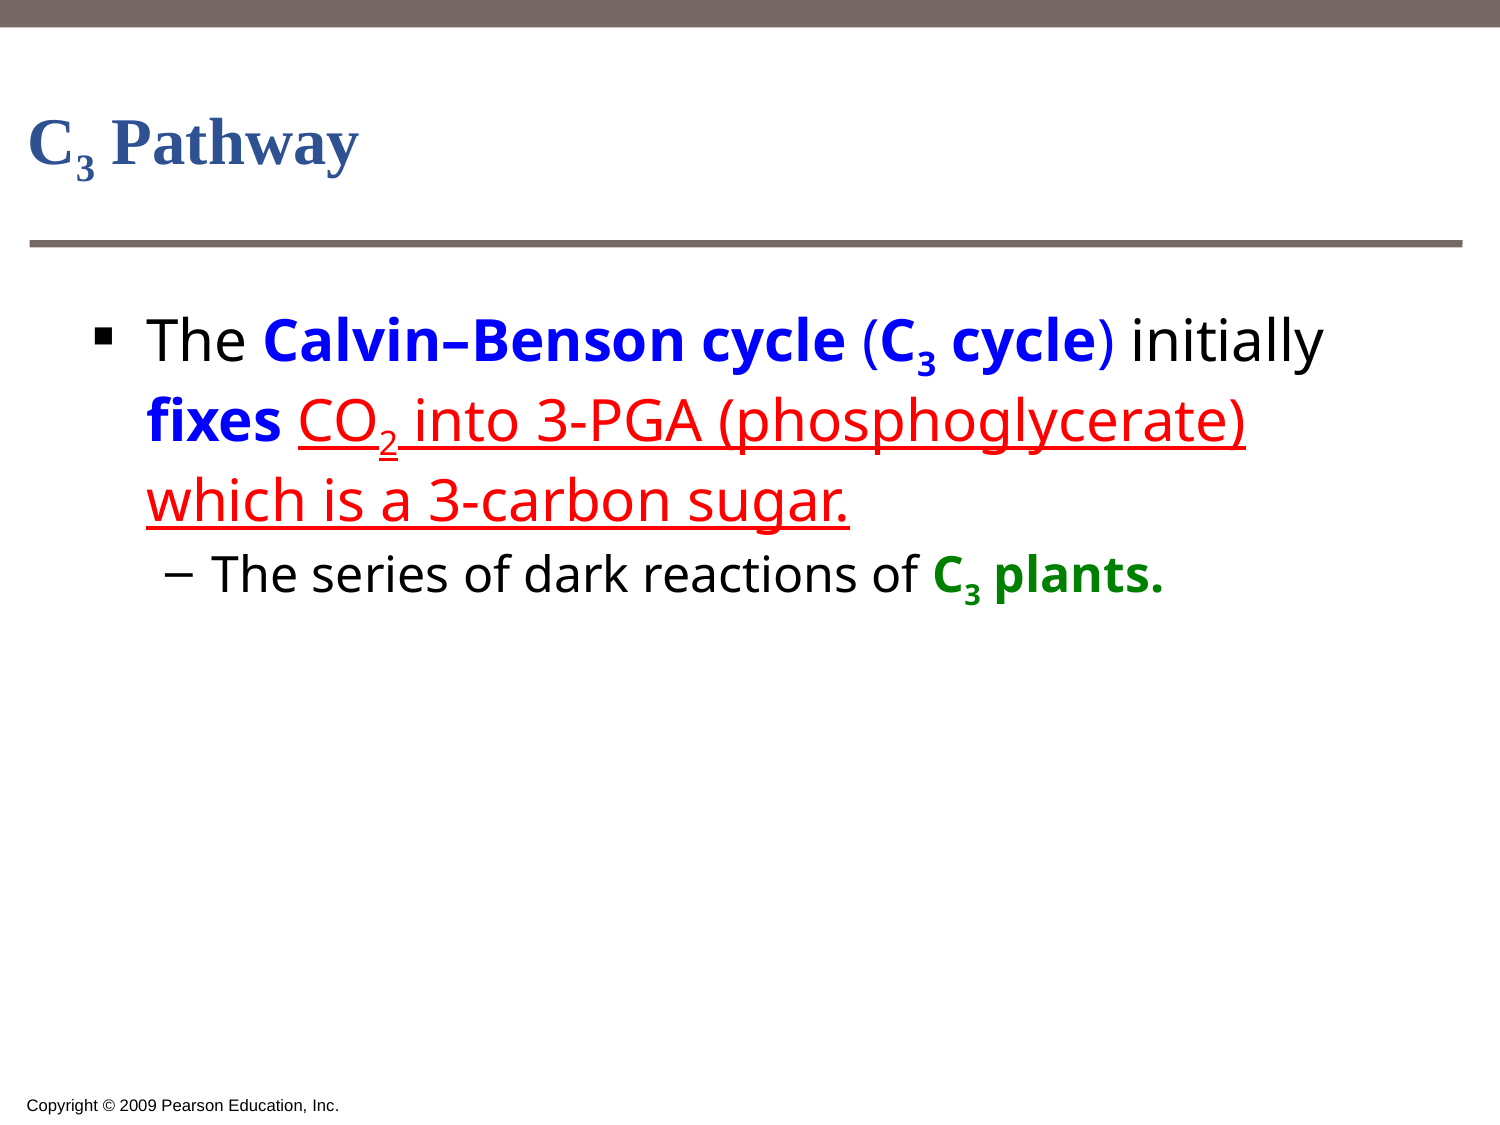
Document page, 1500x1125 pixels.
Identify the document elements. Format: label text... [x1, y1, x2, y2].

list The Calvin–Benson cycle (C3 cycle) initially fixes CO2 into 3-PGA (phosphoglycerate) which is a 3-carbon sugar. The series of dark reactions of C3 plants. [75, 295, 1425, 984]
title C3 Pathway [12, 78, 1500, 209]
